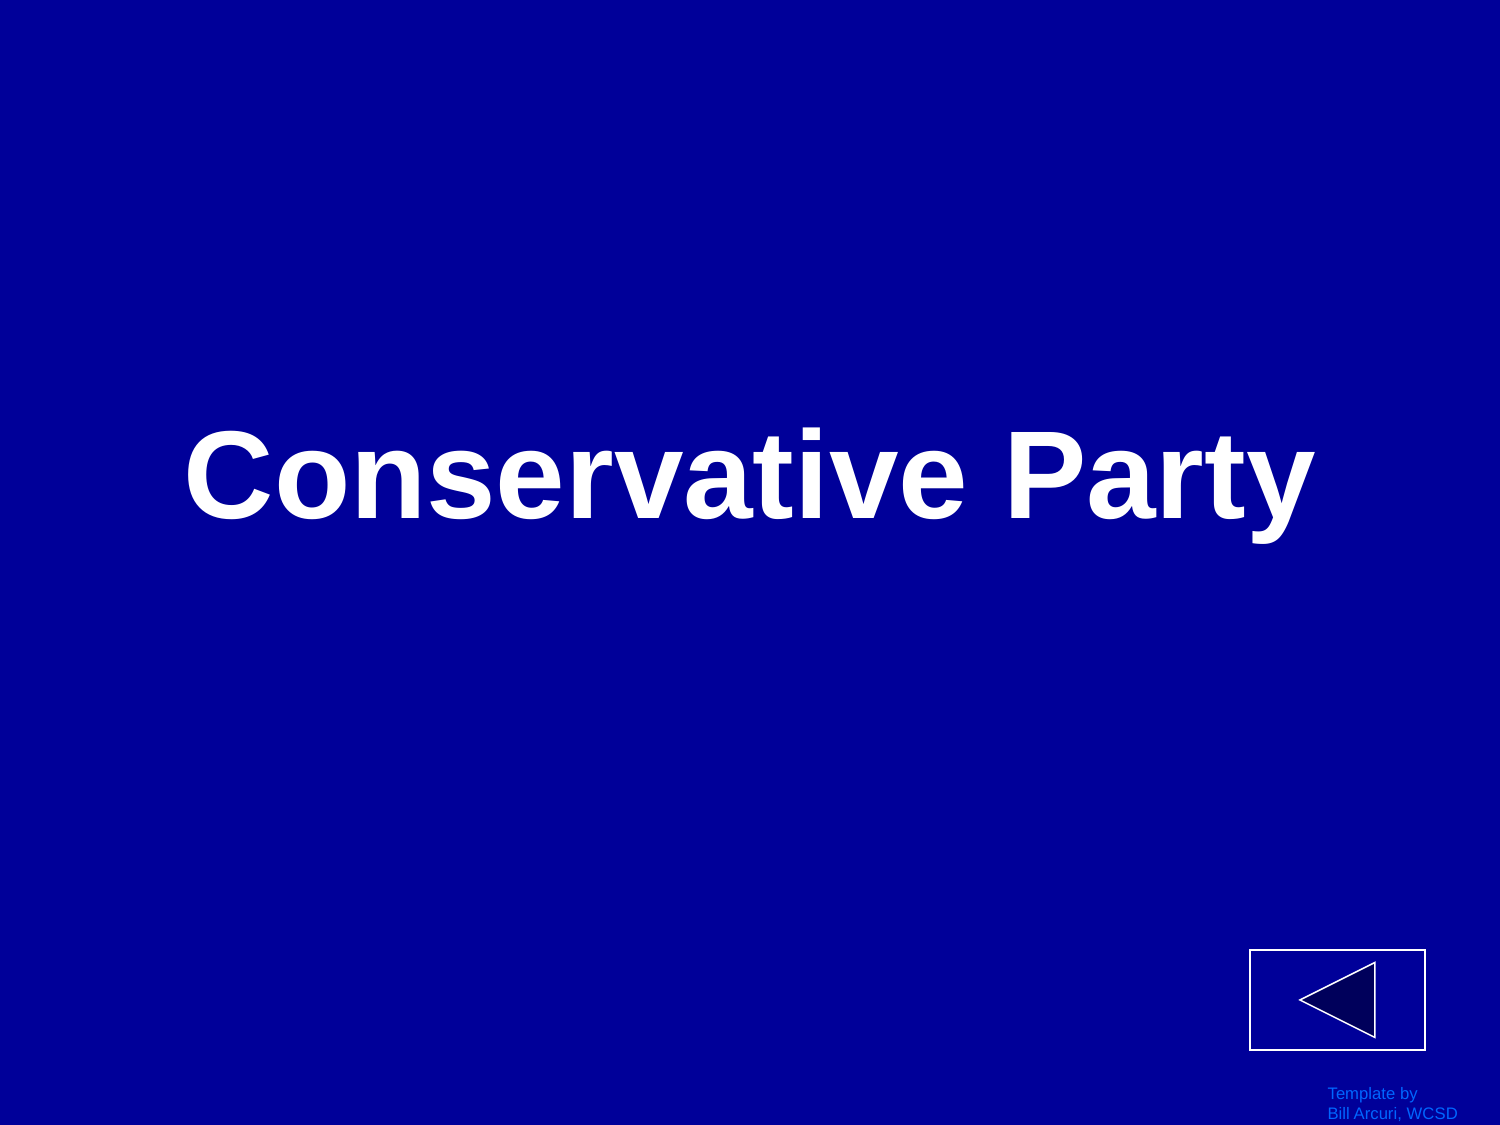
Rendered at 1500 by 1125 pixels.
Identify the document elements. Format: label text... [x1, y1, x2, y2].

title Conservative Party [112, 374, 1388, 563]
text_box [1250, 950, 1426, 1051]
slide_number Template by Bill Arcuri, WCSD [1312, 1074, 1476, 1125]
